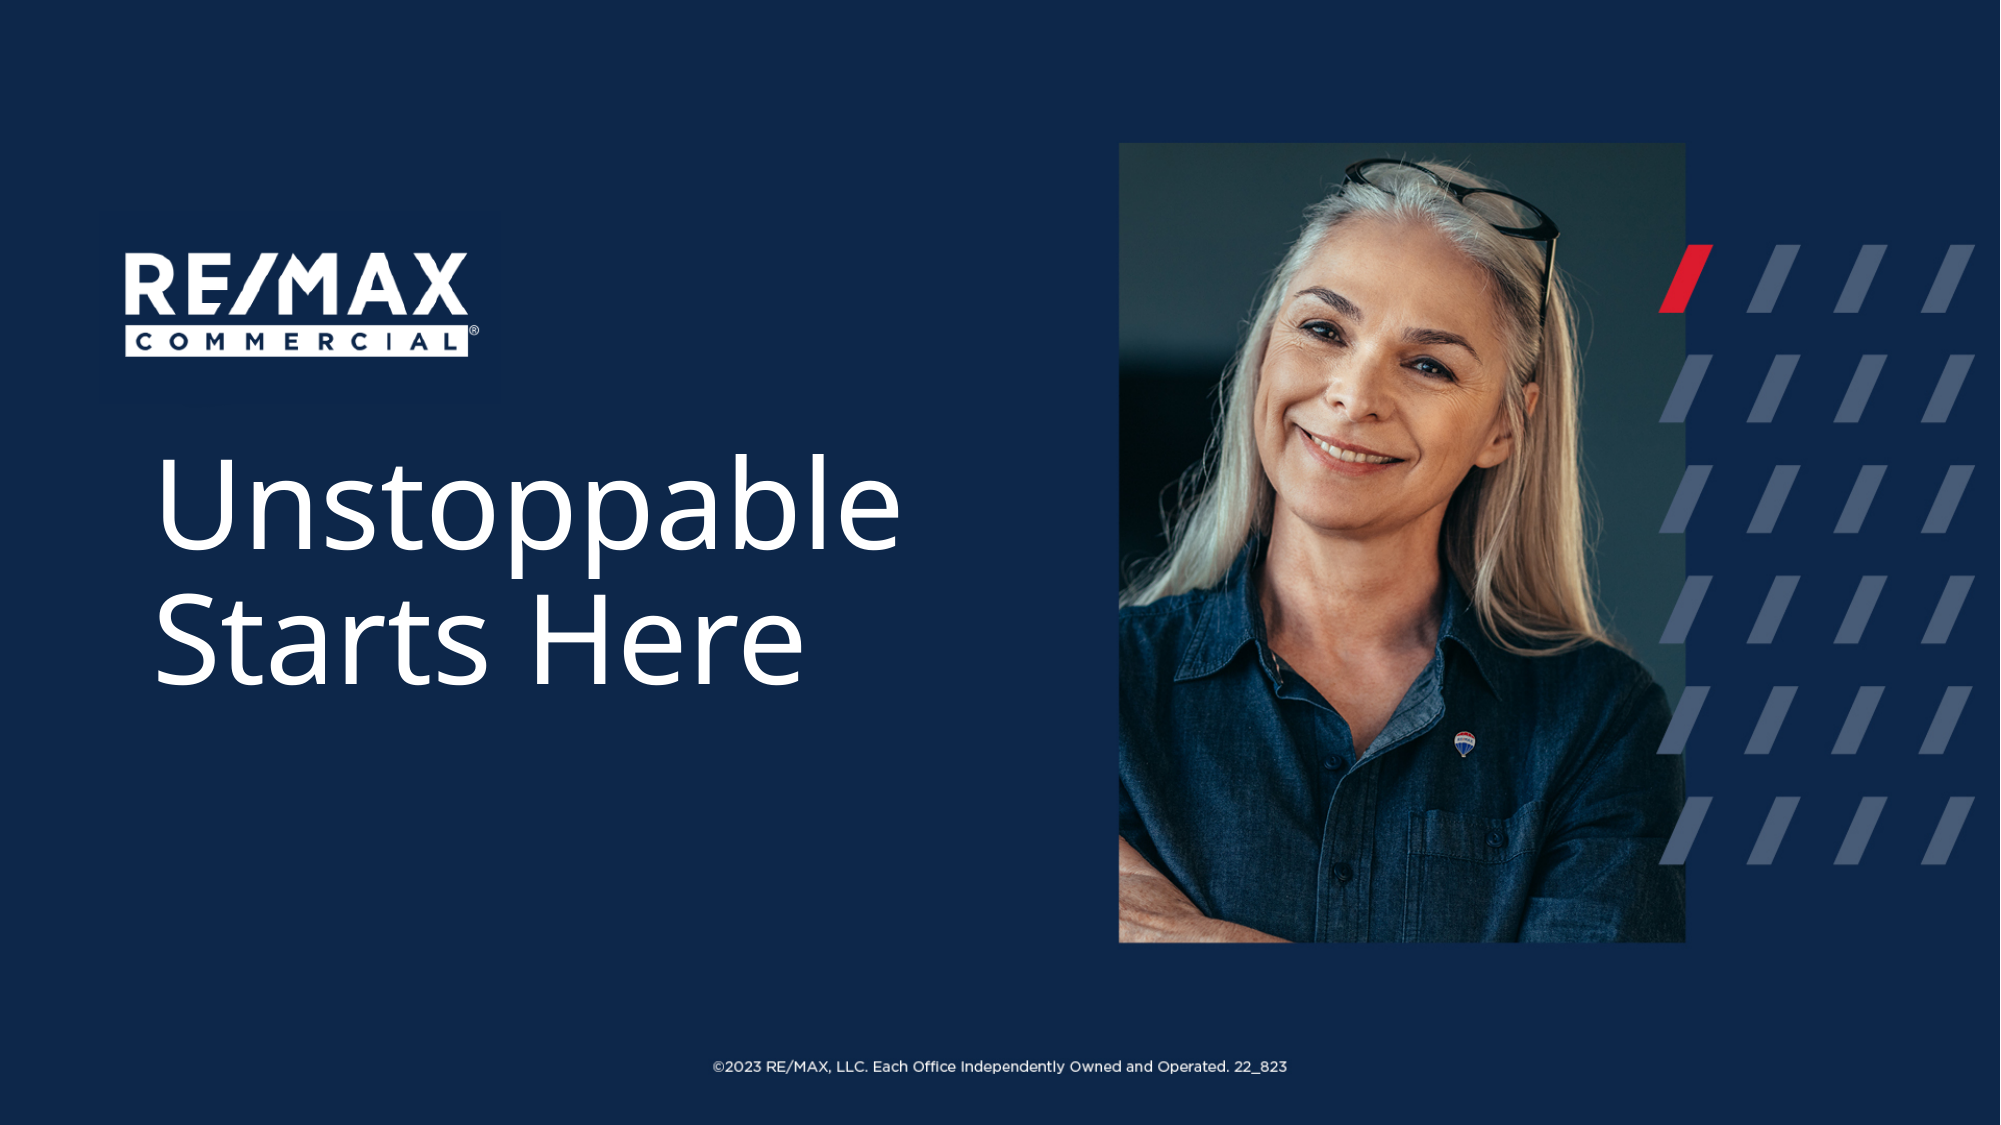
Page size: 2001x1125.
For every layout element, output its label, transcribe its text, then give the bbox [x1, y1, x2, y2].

text_box Unstoppable Starts Here [137, 468, 1125, 686]
picture [0, 0, 2000, 1125]
